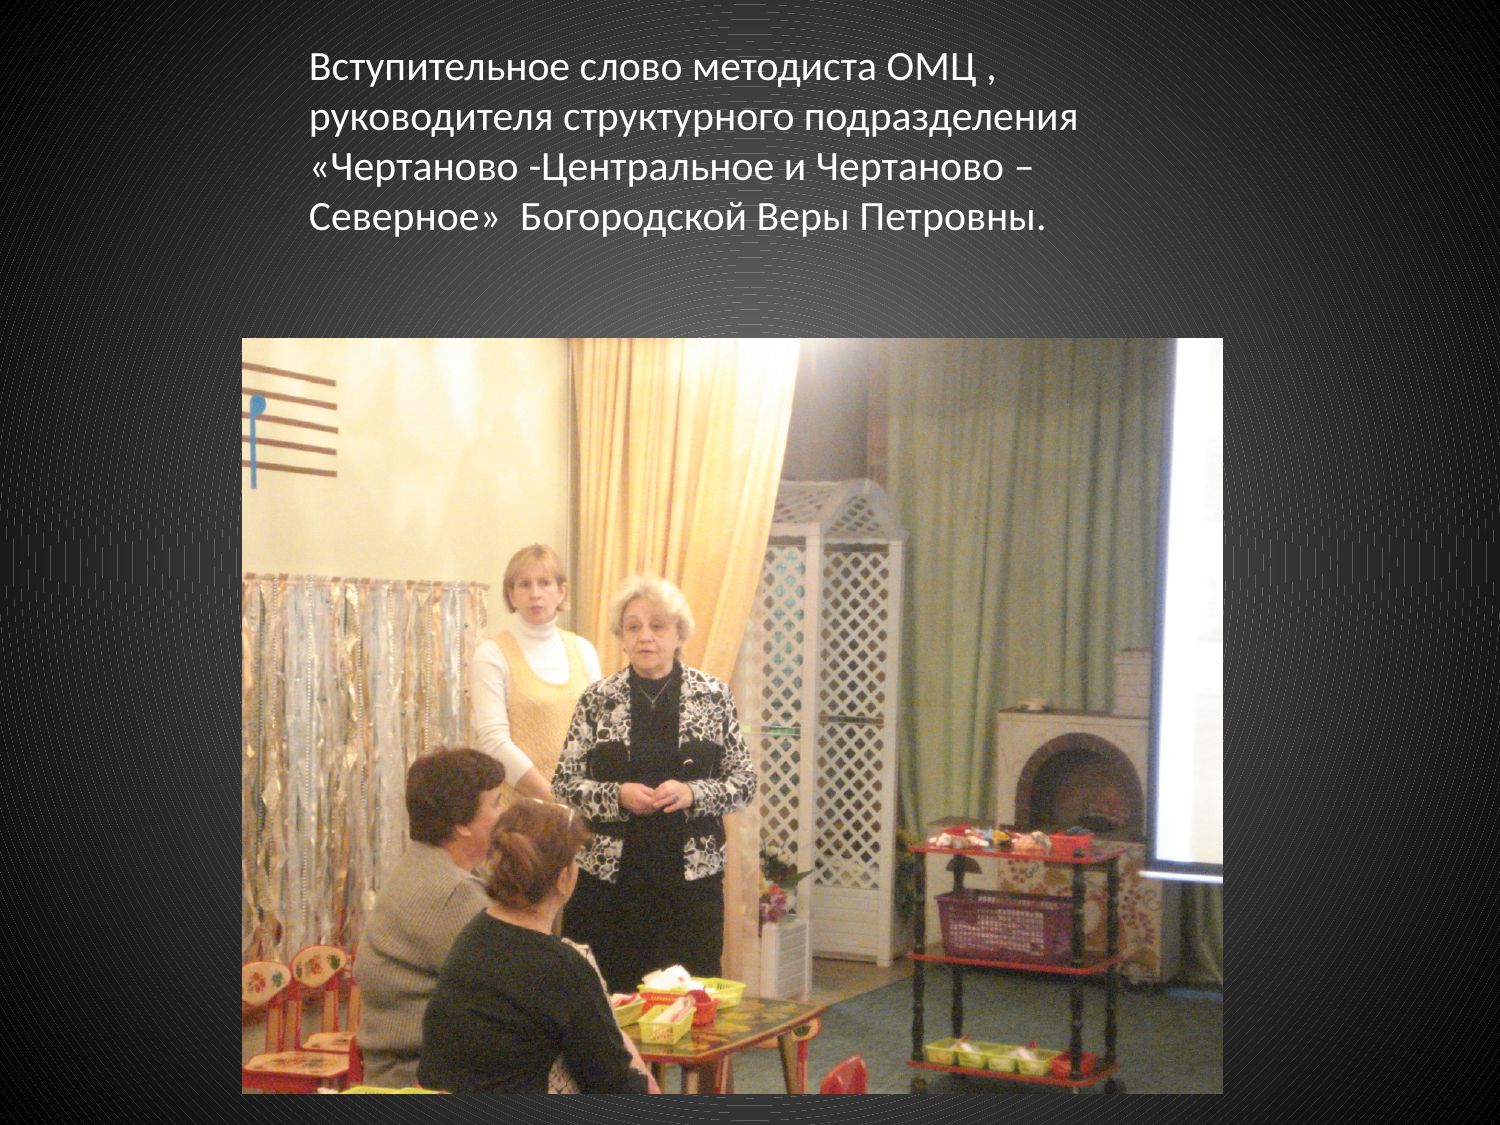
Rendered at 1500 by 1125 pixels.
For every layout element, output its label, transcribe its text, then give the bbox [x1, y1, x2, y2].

list Вступительное слово методиста ОМЦ , руководителя структурного подразделения «Чертаново -Центральное и Чертаново –Северное» Богородской Веры Петровны. [294, 30, 1194, 279]
picture [241, 337, 1223, 1095]
